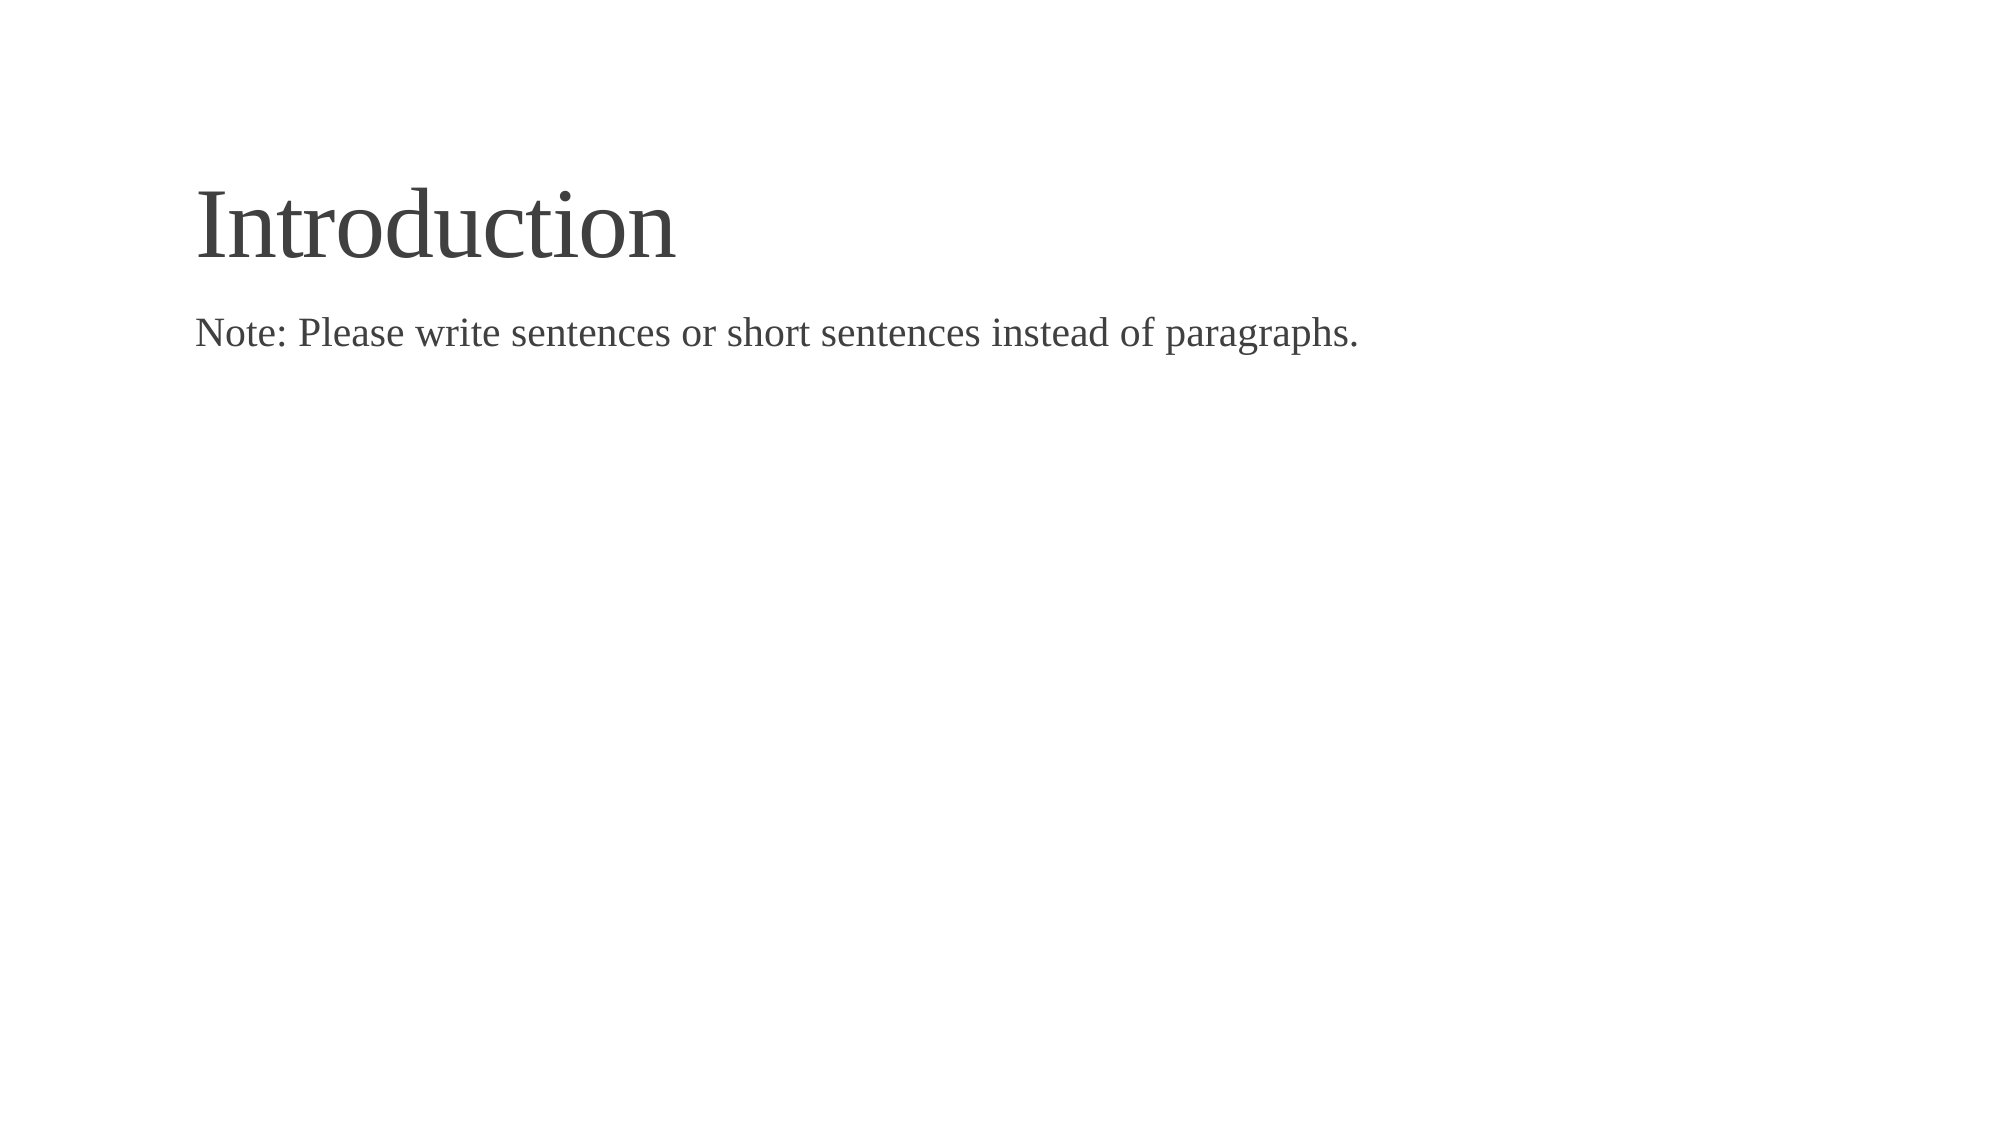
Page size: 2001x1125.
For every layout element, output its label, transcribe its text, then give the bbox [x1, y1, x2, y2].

list Note: Please write sentences or short sentences instead of paragraphs. [180, 302, 1830, 963]
title Introduction [180, 47, 1830, 285]
